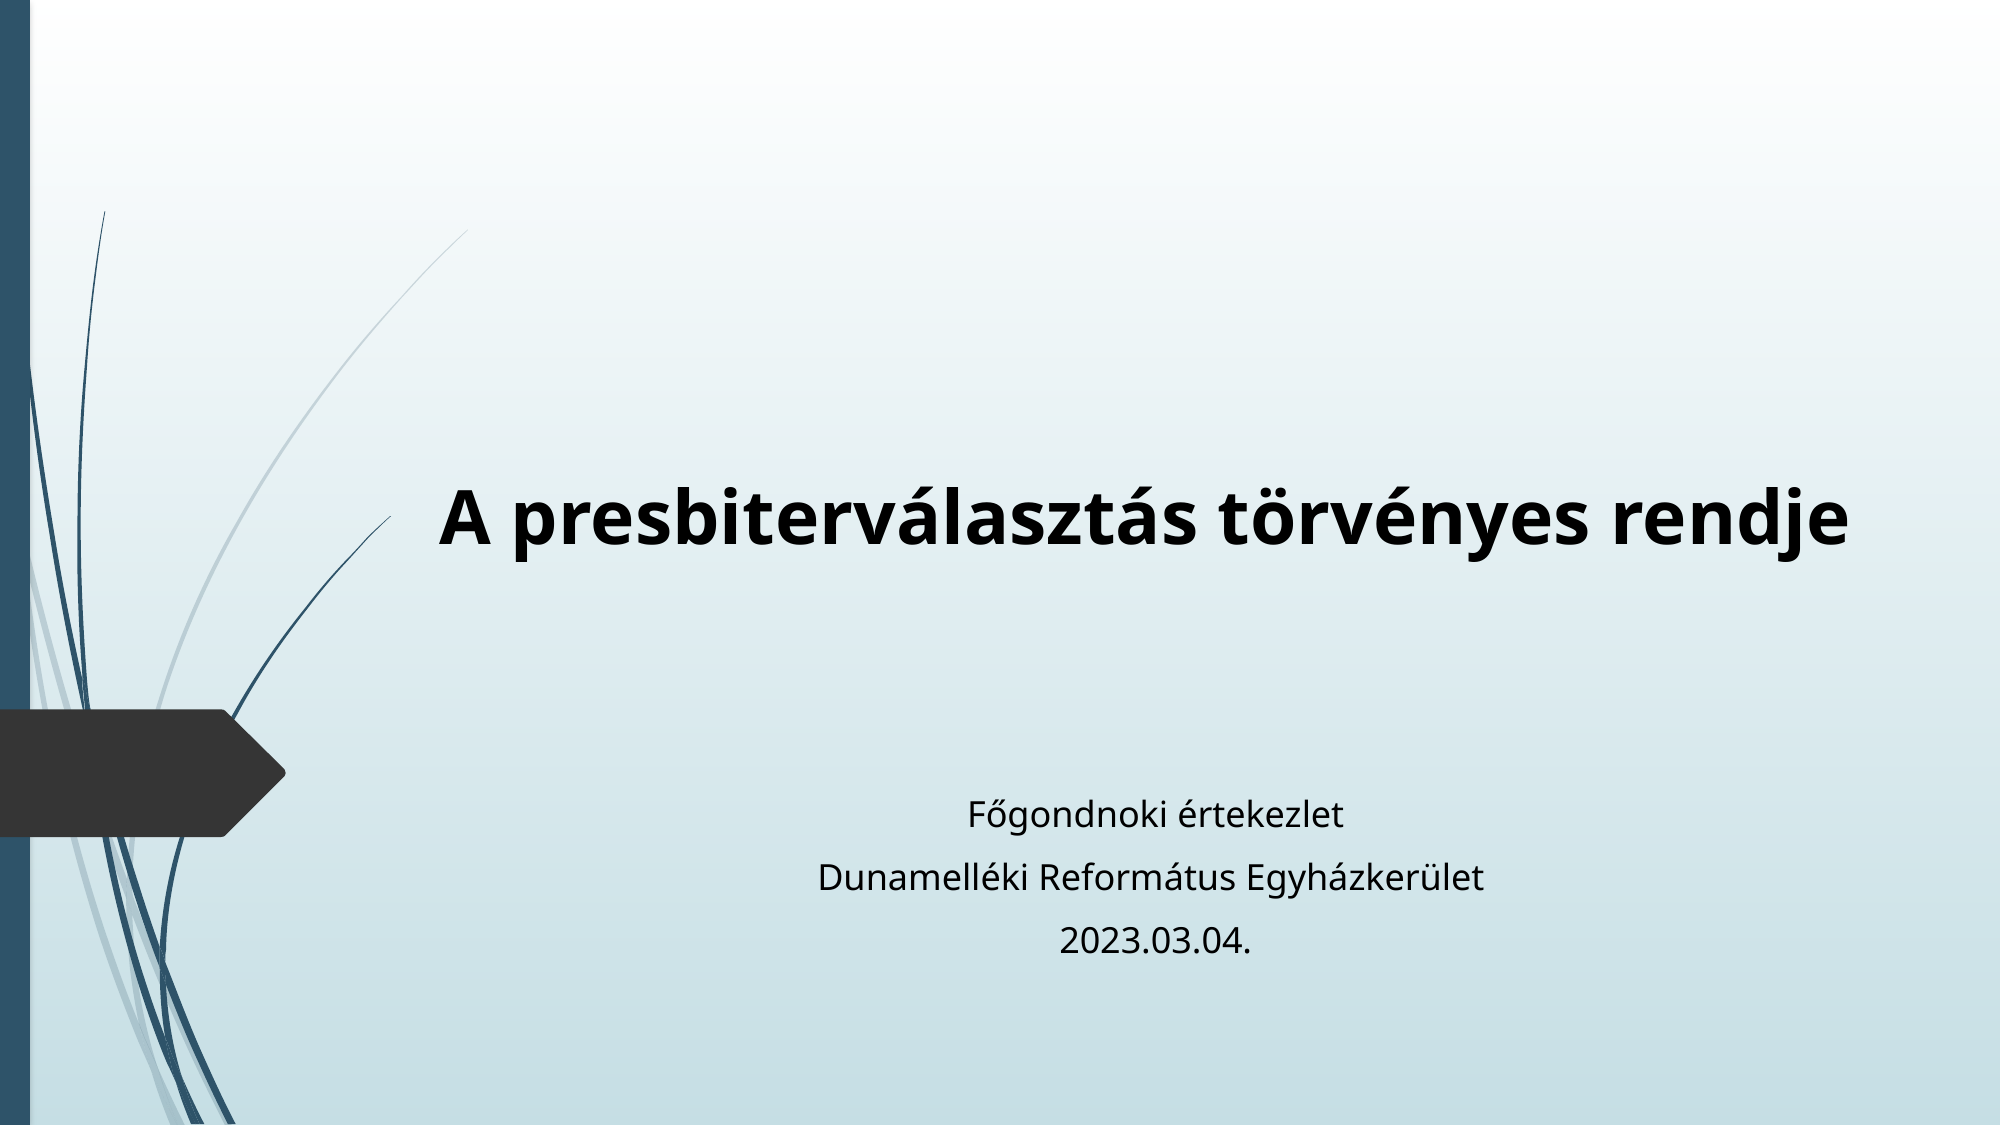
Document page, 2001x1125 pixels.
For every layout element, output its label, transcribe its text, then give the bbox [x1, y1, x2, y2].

subtitle Főgondnoki értekezlet Dunamelléki Református Egyházkerület 2023.03.04. [424, 783, 1888, 969]
title A presbiterválasztás törvényes rendje [424, 412, 1888, 568]
